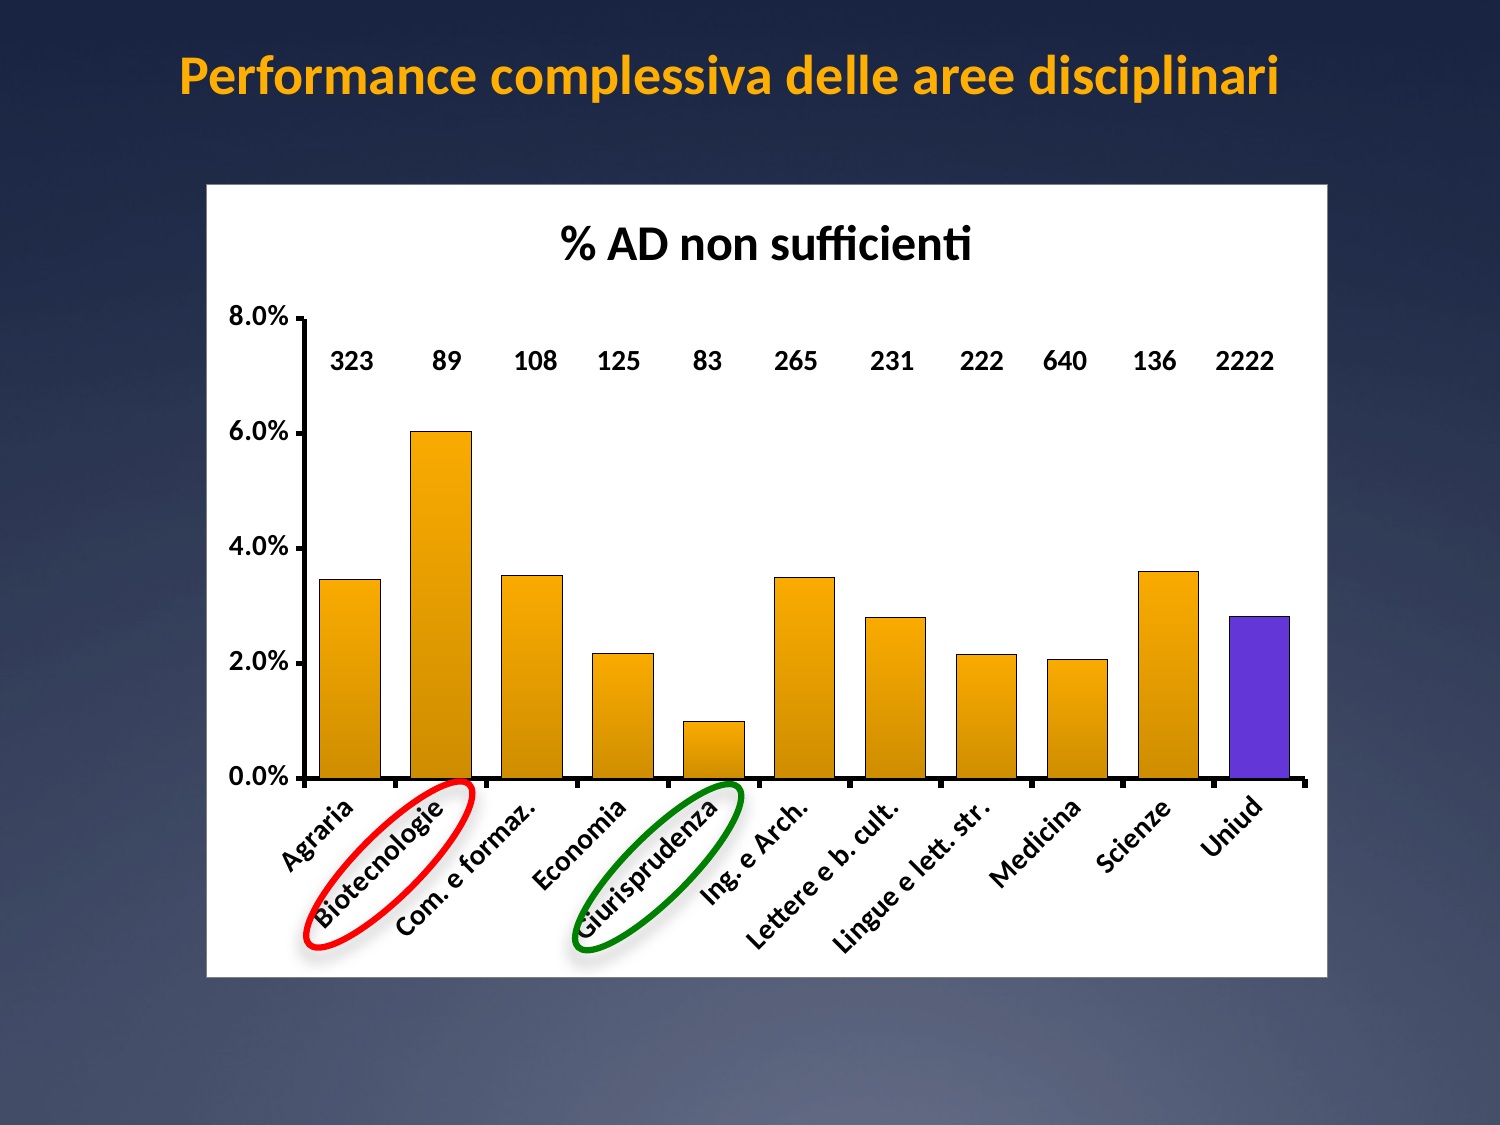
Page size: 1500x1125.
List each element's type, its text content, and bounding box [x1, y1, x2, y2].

title Performance complessiva delle aree disciplinari [81, 30, 1381, 161]
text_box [205, 183, 1329, 979]
